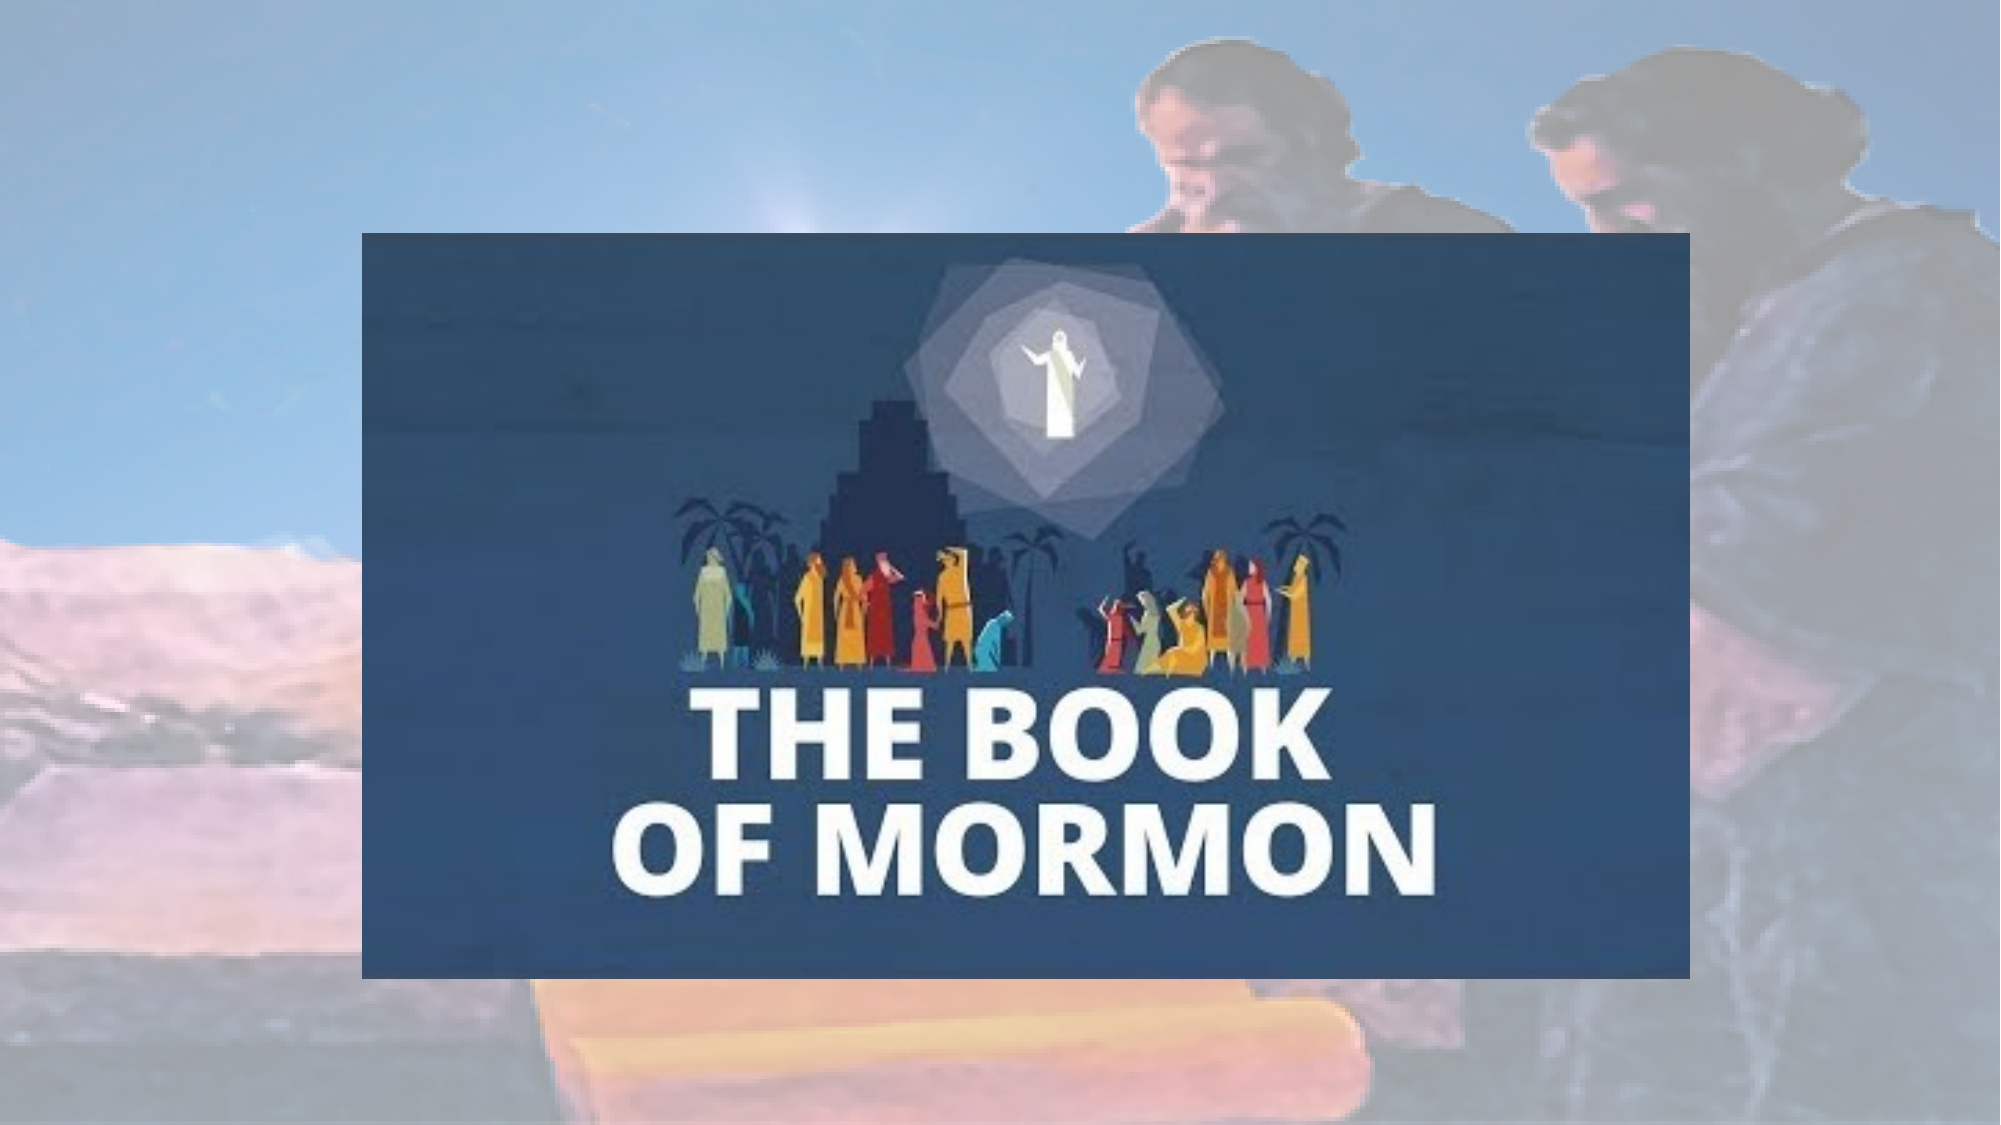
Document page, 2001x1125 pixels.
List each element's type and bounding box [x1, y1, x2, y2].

text_box [361, 231, 1691, 980]
